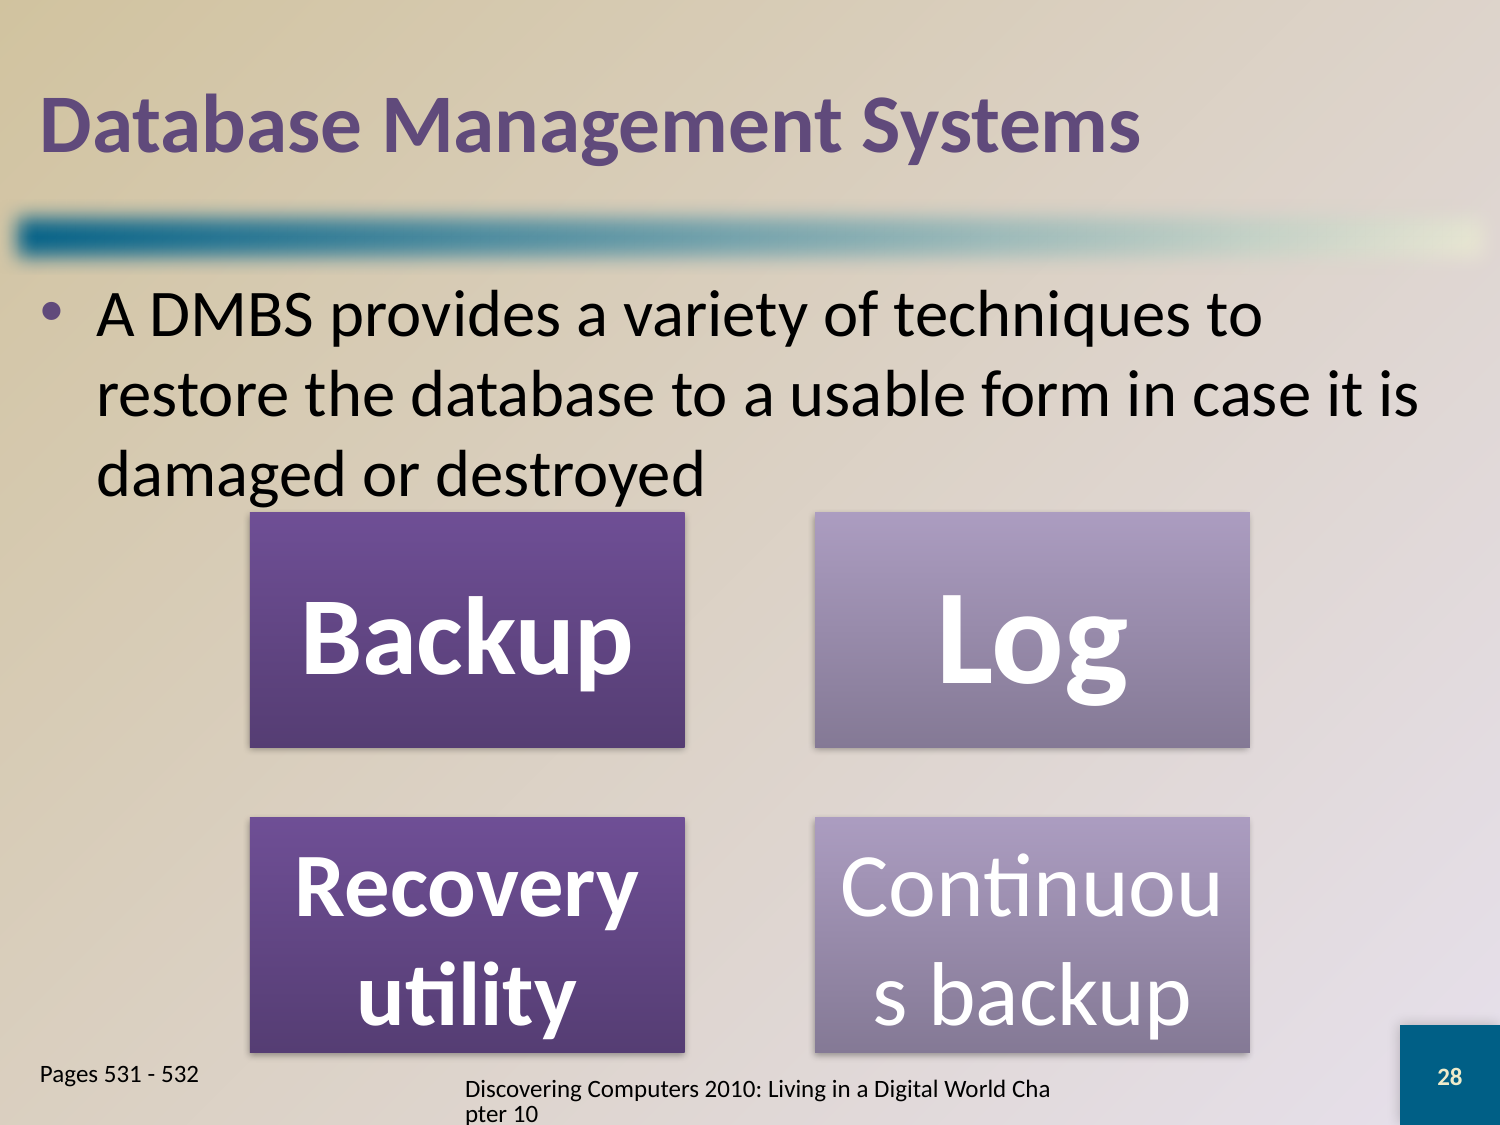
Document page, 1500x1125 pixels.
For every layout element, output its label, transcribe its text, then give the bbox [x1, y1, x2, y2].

list A DMBS provides a variety of techniques to restore the database to a usable form in case it is damaged or destroyed [24, 262, 1475, 1025]
title Database Management Systems [24, 24, 1475, 213]
slide_number 28 [1400, 1025, 1500, 1125]
footer Discovering Computers 2010: Living in a Digital World Chapter 10 [450, 1050, 1075, 1125]
list Pages 531 - 532 [24, 1050, 300, 1125]
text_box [249, 512, 1251, 1026]
